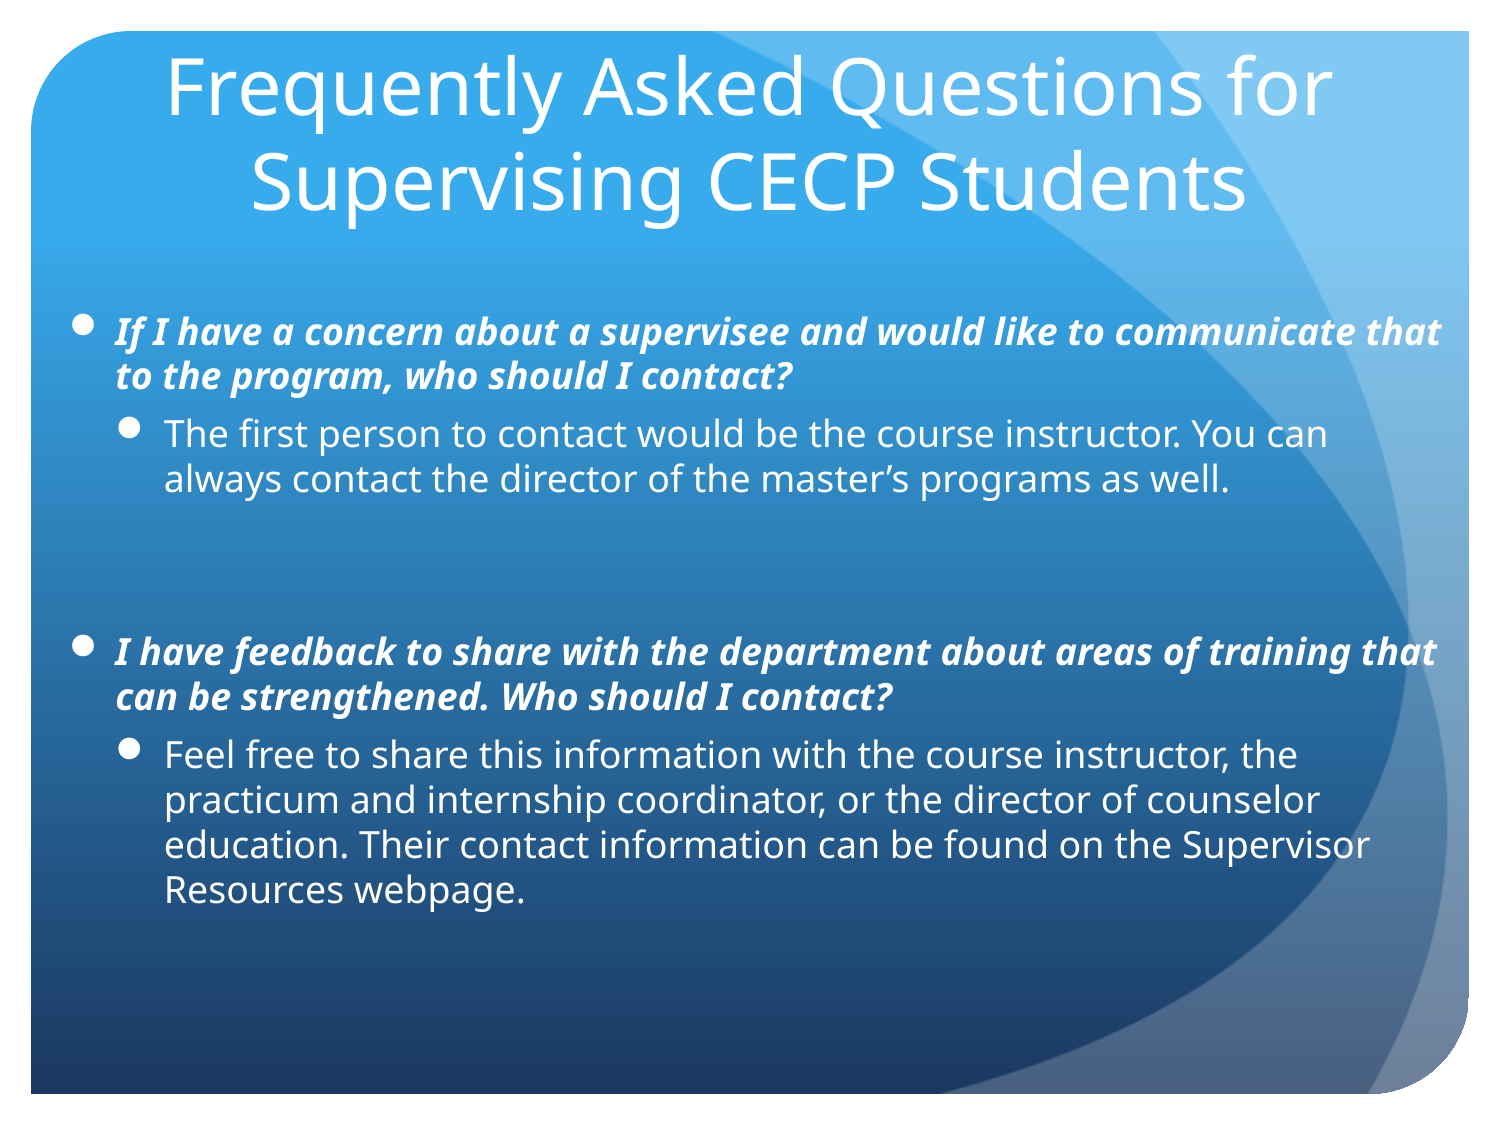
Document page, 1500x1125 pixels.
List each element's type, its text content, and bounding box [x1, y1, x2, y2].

picture [24, 30, 1473, 1094]
list If I have a concern about a supervisee and would like to communicate that to the program, who should I contact? The first person to contact would be the course instructor. You can always contact the director of the master’s programs as well. I have feedback to share with the department about areas of training that can be strengthened. Who should I contact? Feel free to share this information with the course instructor, the practicum and internship coordinator, or the director of counselor education. Their contact information can be found on the Supervisor Resources webpage. [54, 299, 1459, 1050]
title Frequently Asked Questions for Supervising CECP Students [127, 62, 1372, 234]
